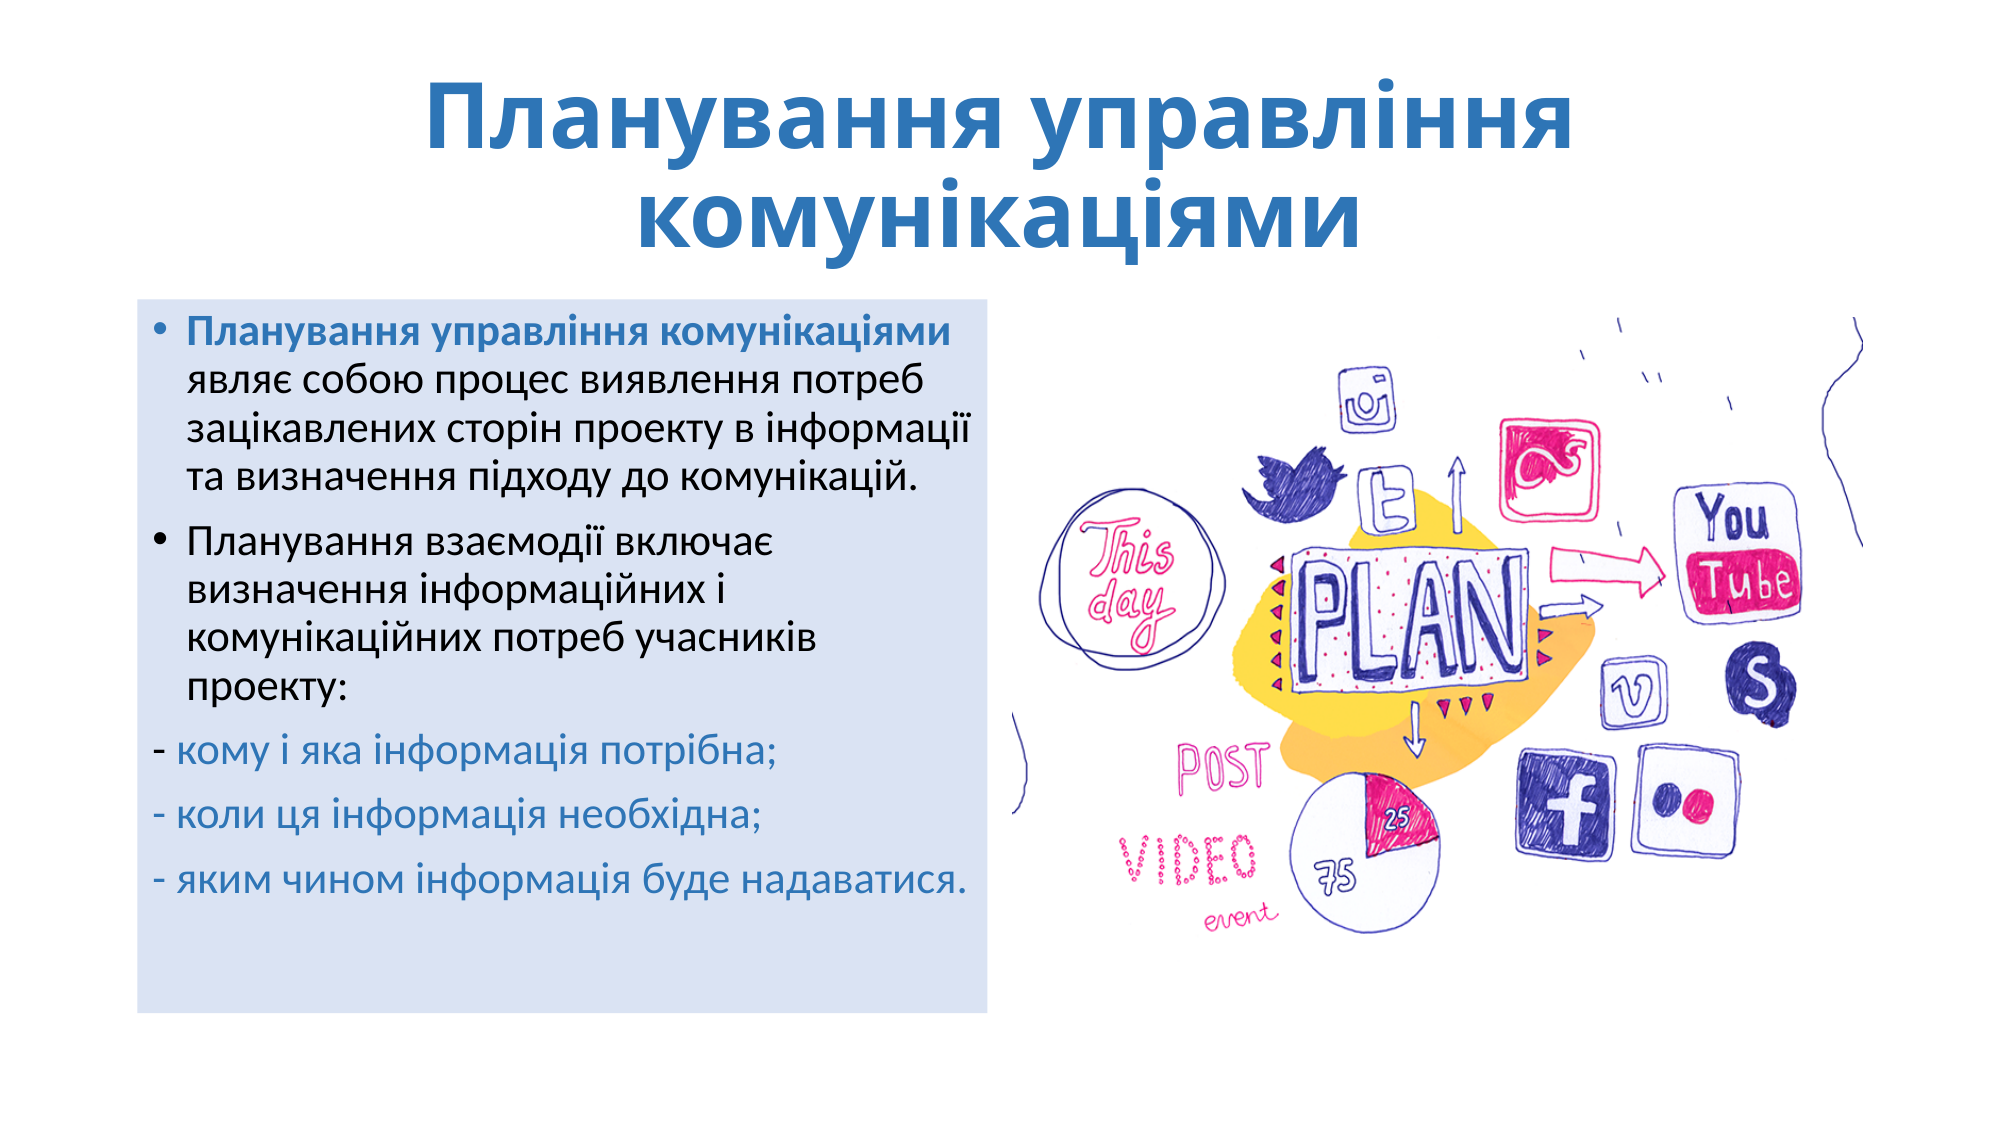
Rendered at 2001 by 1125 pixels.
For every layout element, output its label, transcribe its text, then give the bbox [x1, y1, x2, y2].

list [1012, 317, 1863, 1000]
title Планування управління комунікаціями [137, 59, 1863, 278]
list Планування управління комунікаціями являє собою процес виявлення потреб зацікавлених сторін проекту в інформації та визначення підходу до комунікацій. Планування взаємодії включає визначення інформаційних і комунікаційних потреб учасників проекту: - кому і яка інформація потрібна; - коли ця інформація необхідна; - яким чином інформація буде надаватися. [137, 299, 988, 1014]
